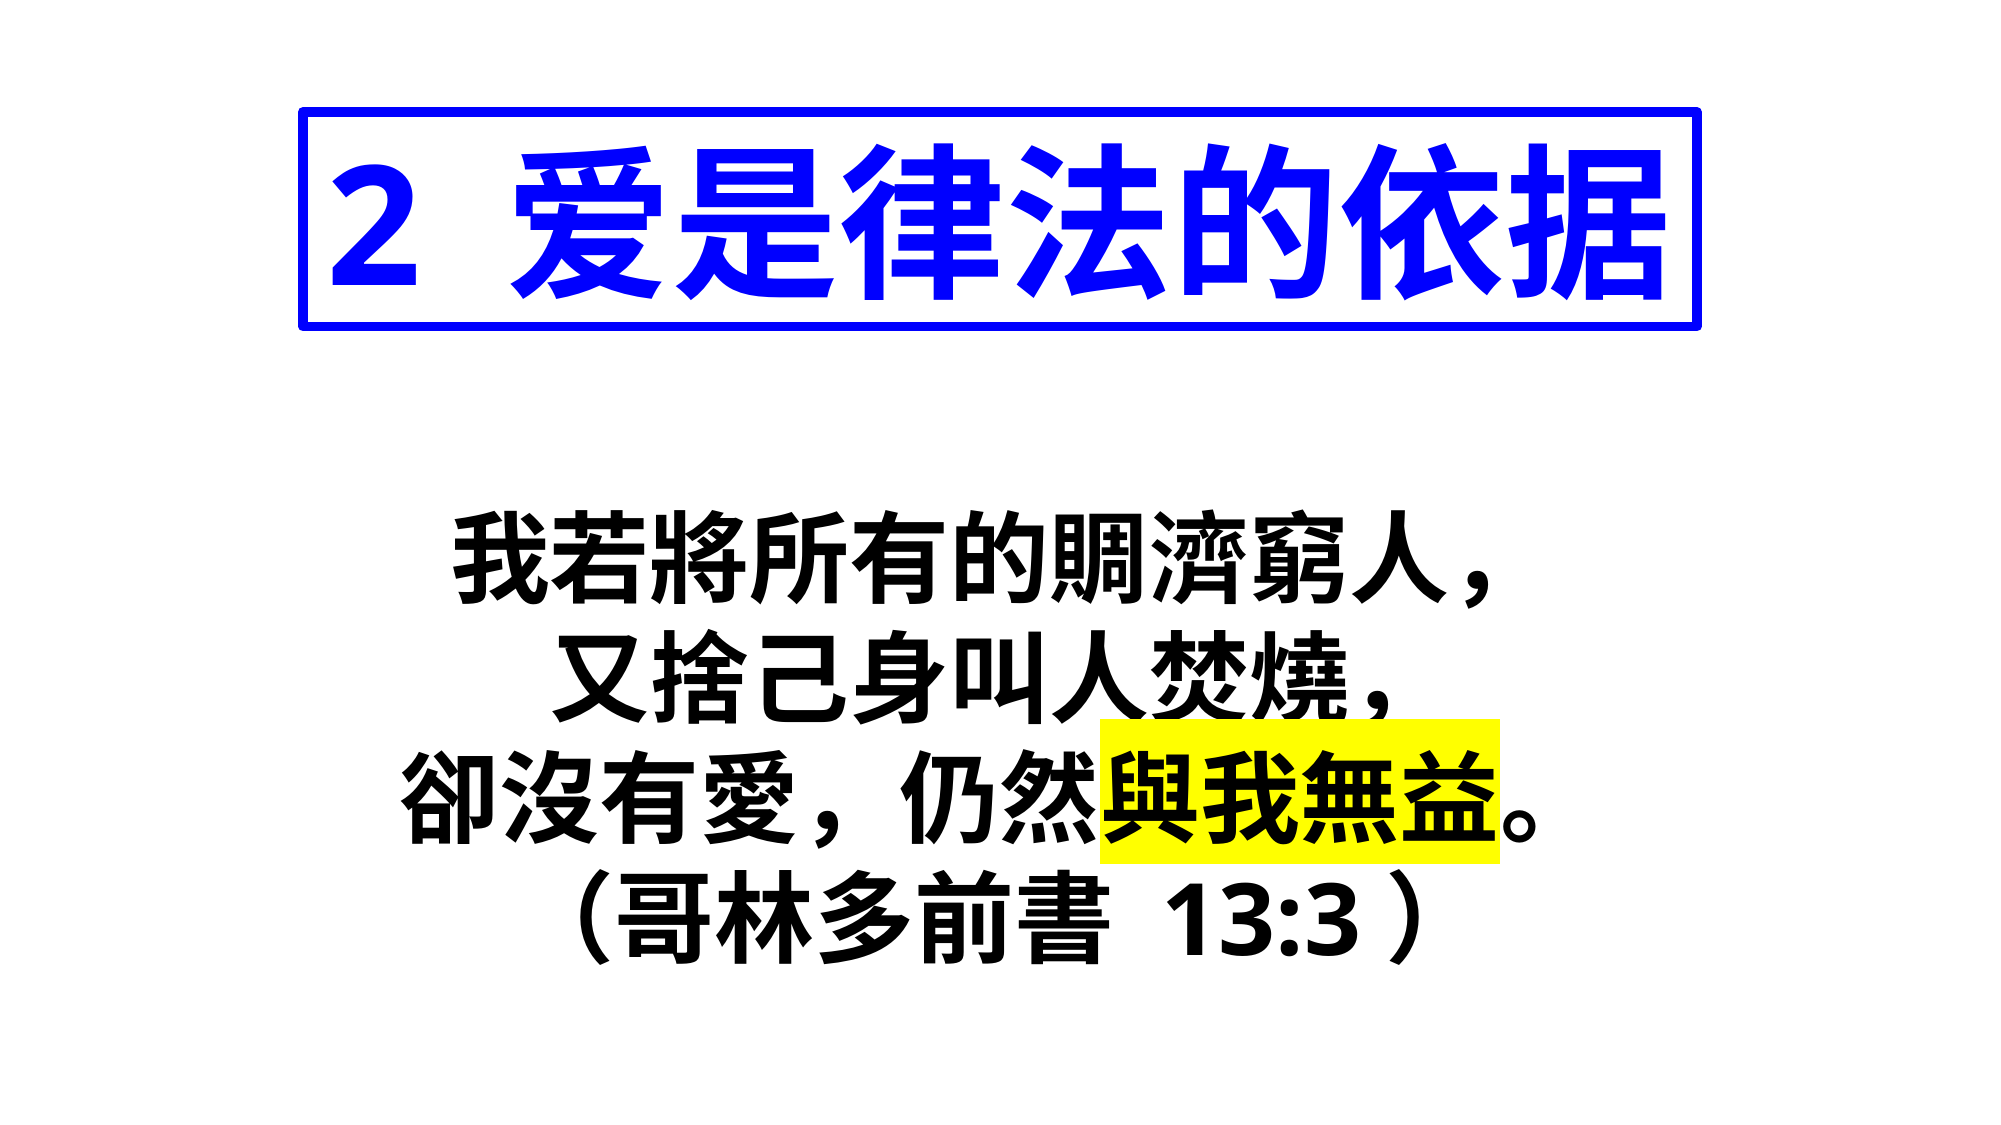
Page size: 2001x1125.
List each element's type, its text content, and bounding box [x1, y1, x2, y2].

text_box 2 爱是律法的依据 [302, 111, 1697, 327]
text_box 我若將所有的賙濟窮人， 又捨己身叫人焚燒， 卻沒有愛，仍然與我無益。 （哥林多前書 13:3） [80, 474, 1920, 997]
